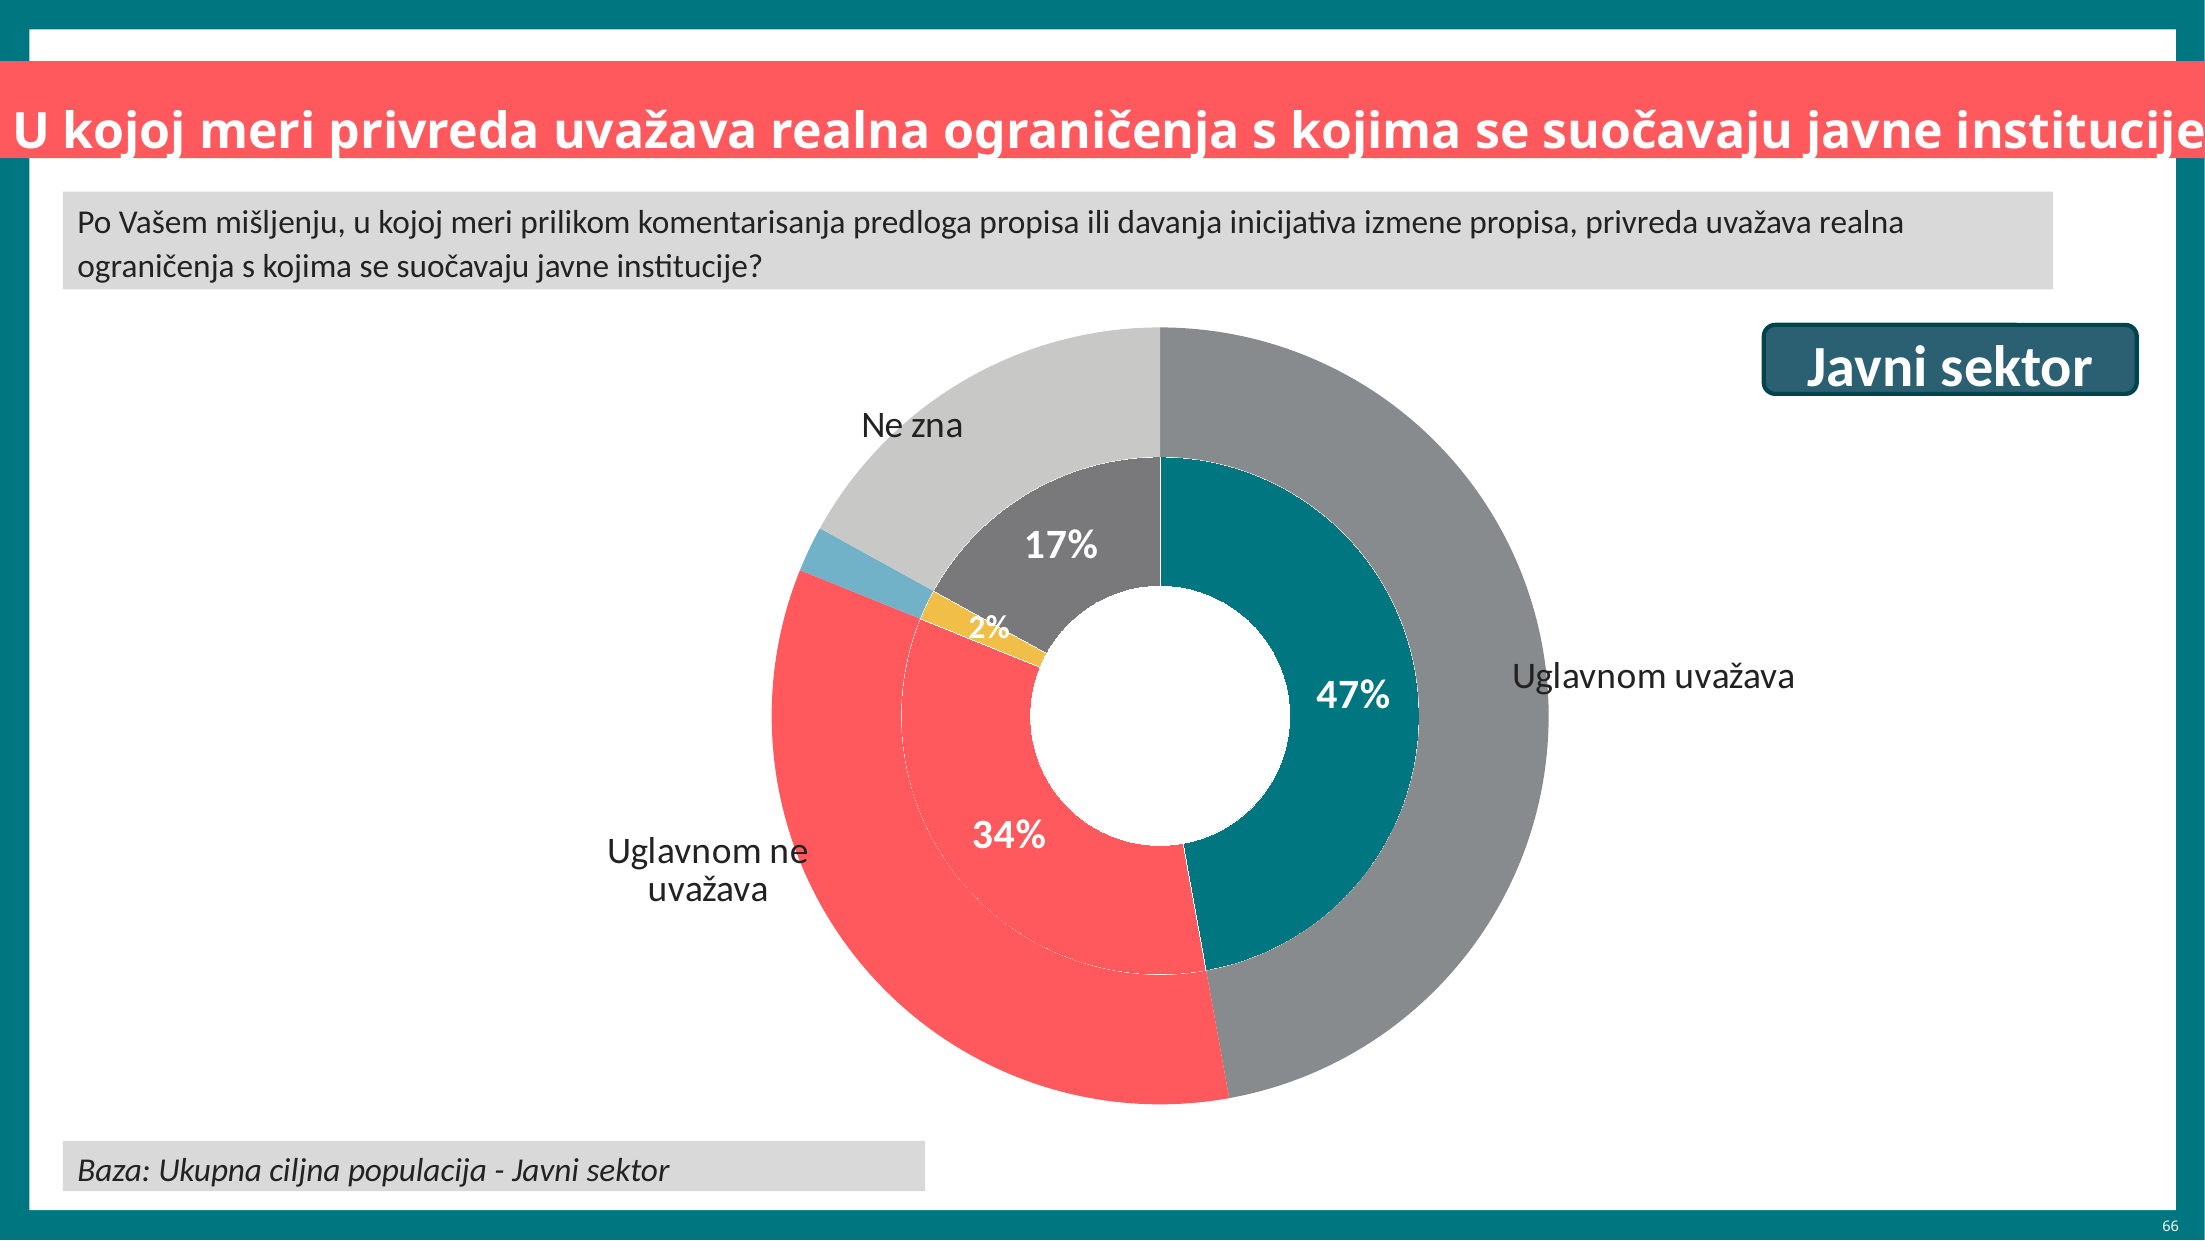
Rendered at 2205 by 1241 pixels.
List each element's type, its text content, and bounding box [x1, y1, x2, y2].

text_box U kojoj meri privreda uvažava realna ograničenja s kojima se suočavaju javne institucije [0, 61, 2205, 159]
text_box Po Vašem mišljenju, u kojoj meri prilikom komentarisanja predloga propisa ili davanja inicijativa izmene propisa, privreda uvažava realna ograničenja s kojima se suočavaju javne institucije? [62, 191, 2054, 290]
list Baza: Ukupna ciljna populacija - Javni sektor [62, 1140, 926, 1192]
chart [133, 327, 2095, 1105]
text_box Javni sektor [1772, 322, 2139, 396]
